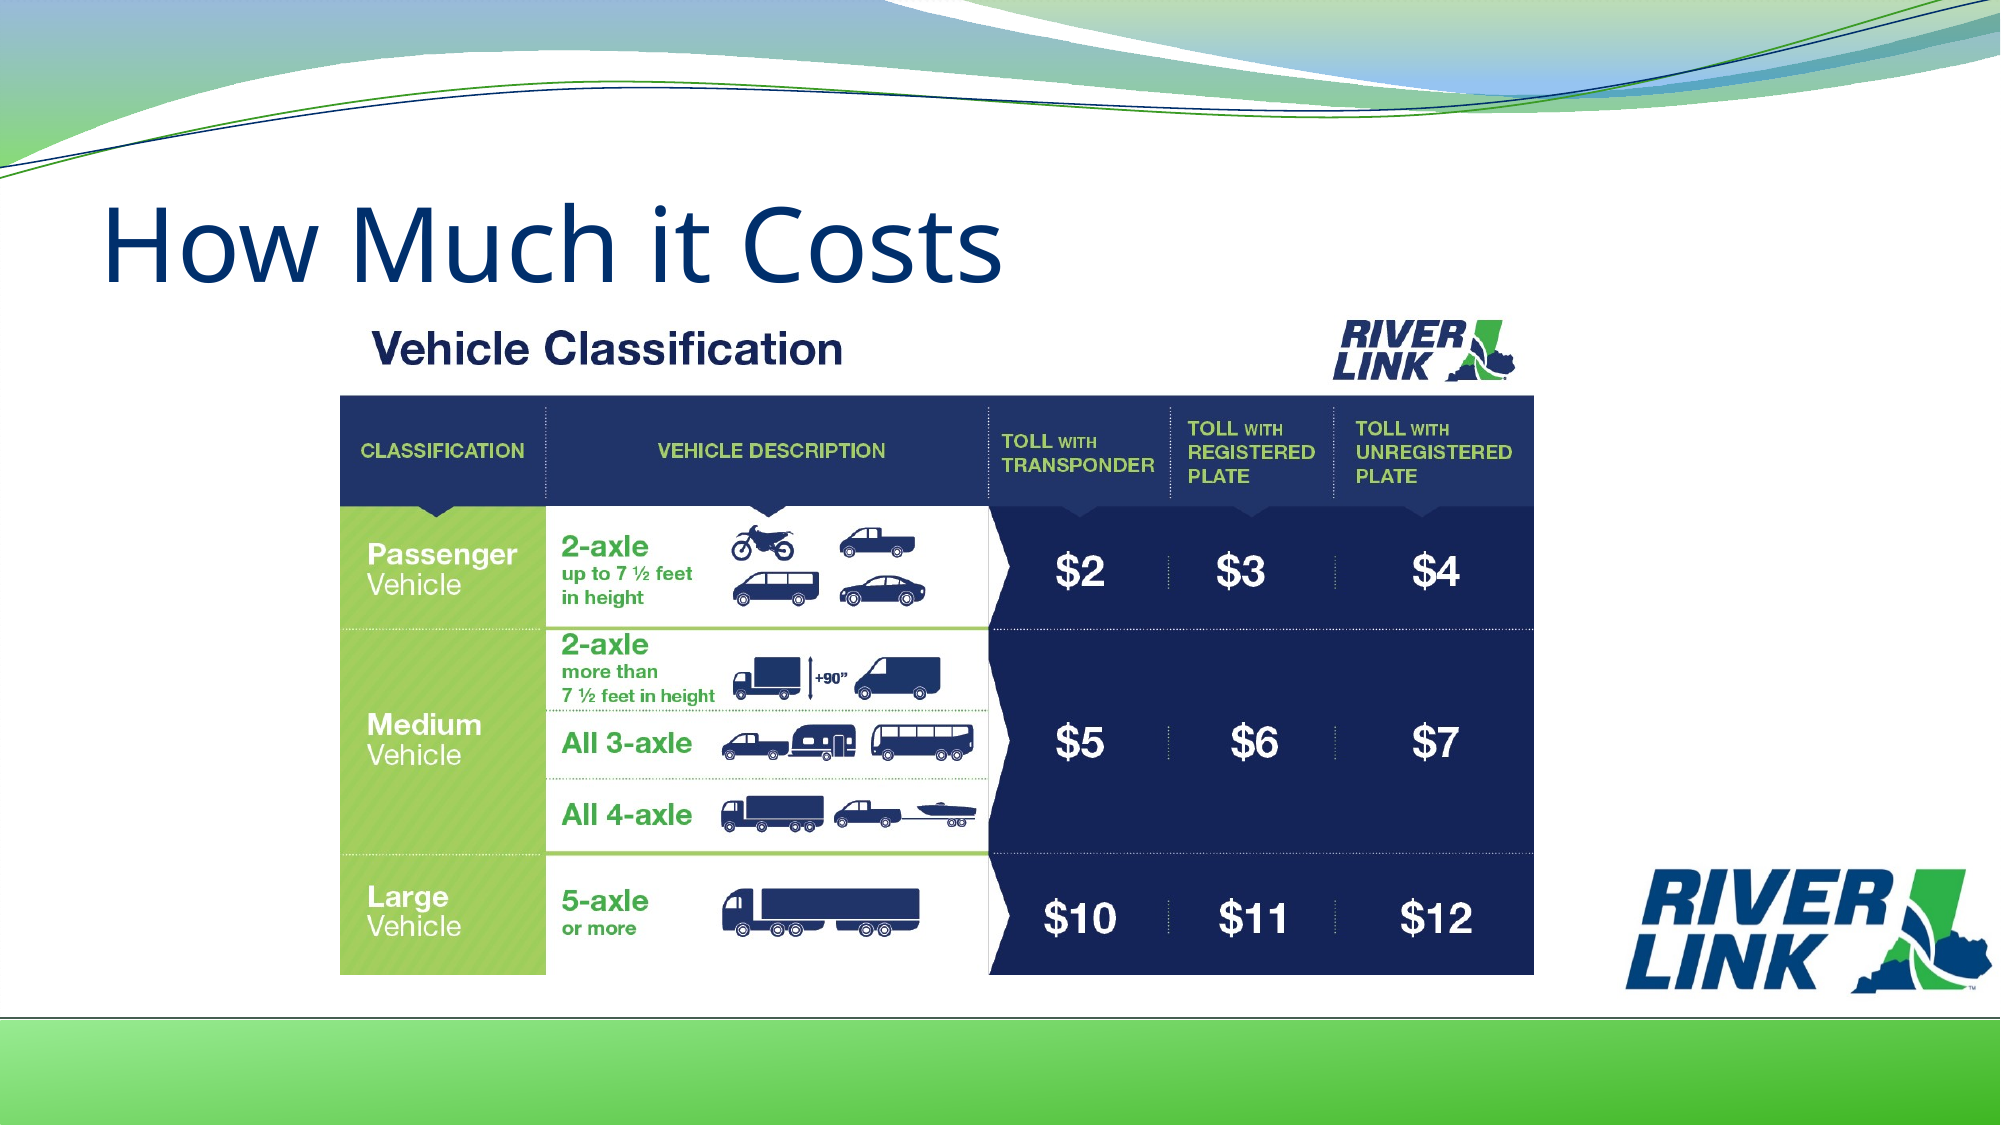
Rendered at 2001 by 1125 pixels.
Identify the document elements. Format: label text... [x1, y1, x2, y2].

picture [1617, 854, 2000, 1007]
title How Much it Costs [99, 115, 1900, 303]
picture [340, 302, 1534, 976]
